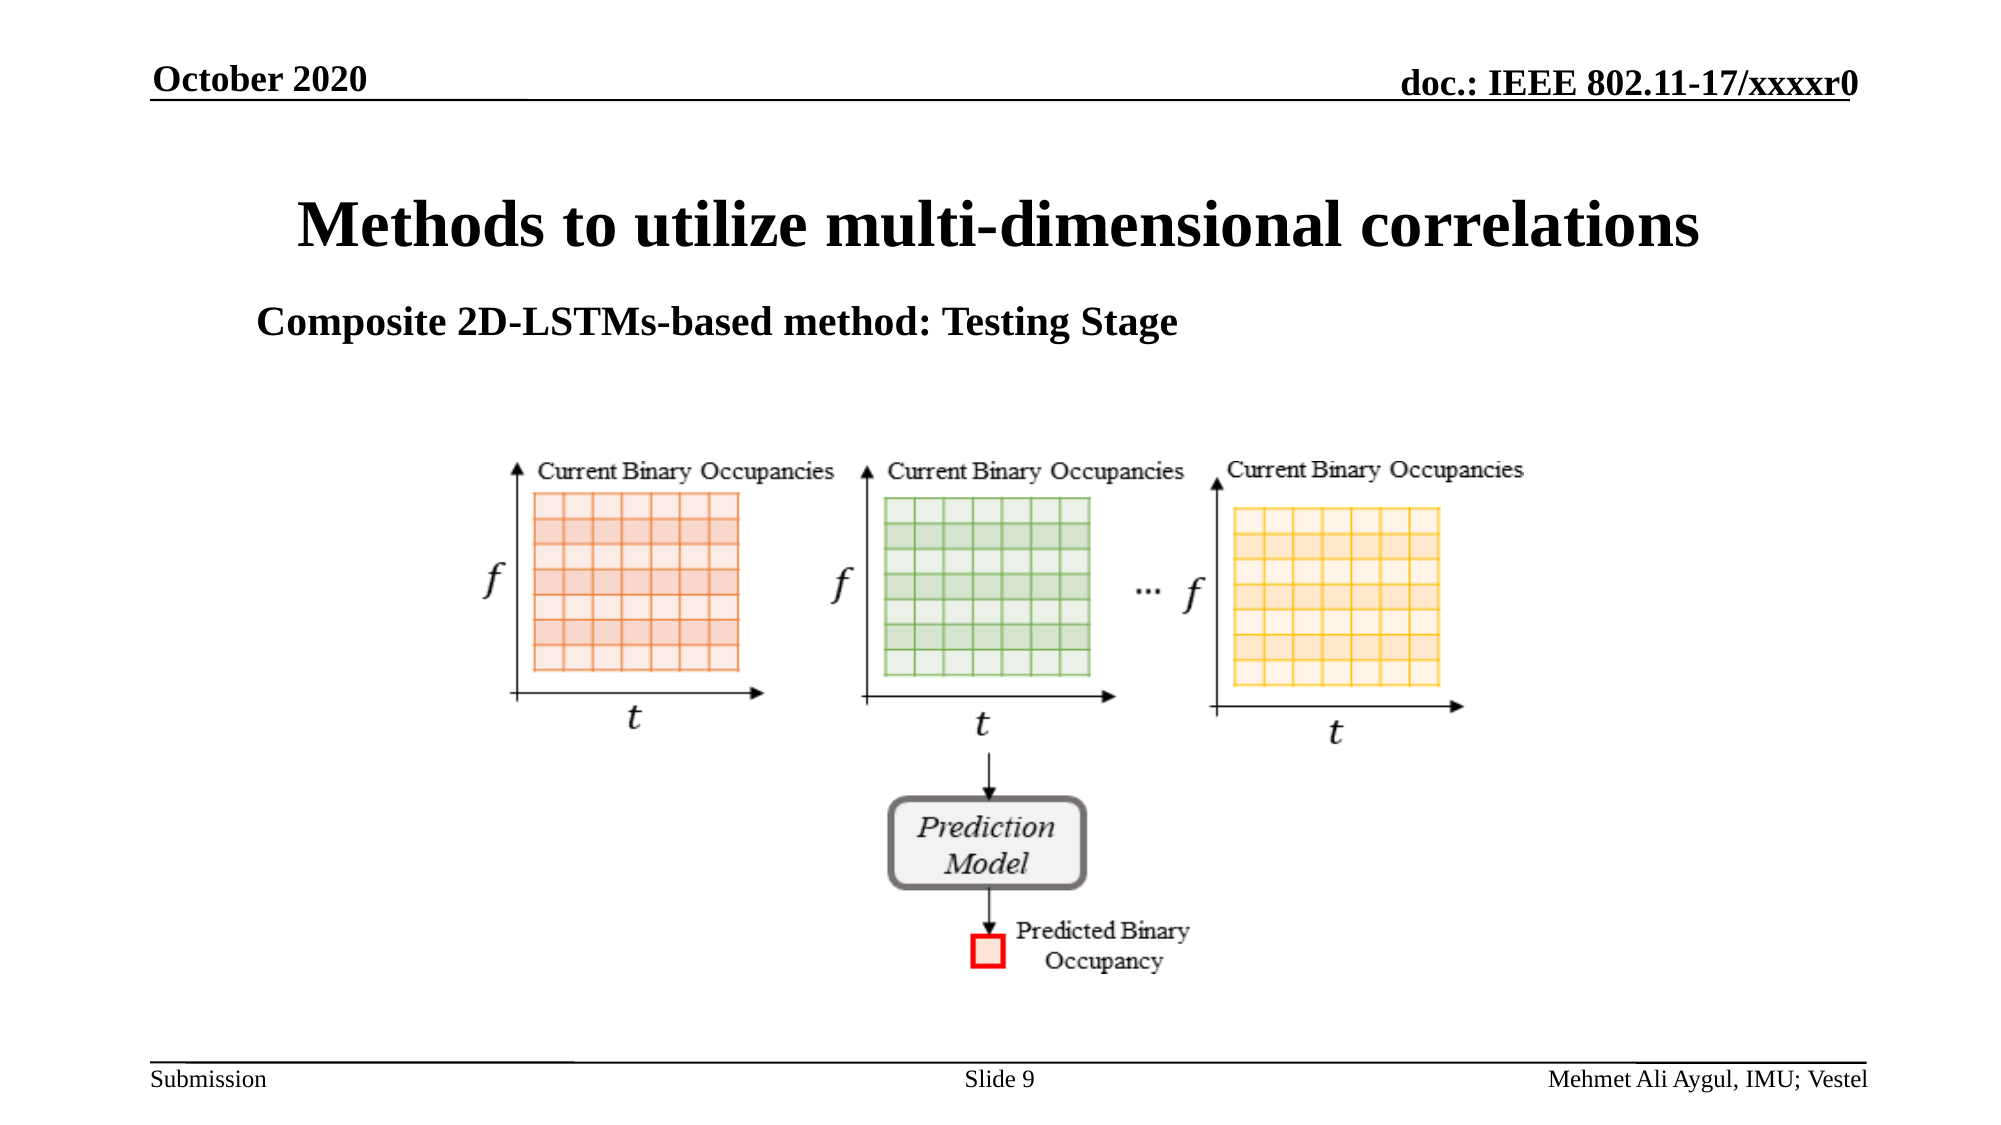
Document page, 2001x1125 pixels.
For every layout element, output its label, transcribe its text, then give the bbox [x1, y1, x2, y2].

picture [475, 461, 1525, 974]
slide_number Slide 9 [941, 1061, 1058, 1123]
list Composite 2D-LSTMs-based method: Testing Stage [165, 285, 1866, 363]
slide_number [152, 54, 563, 100]
title Methods to utilize multi-dimensional correlations [149, 112, 1850, 288]
footer Mehmet Ali Aygul, IMU; Vestel [1171, 1061, 1869, 1093]
